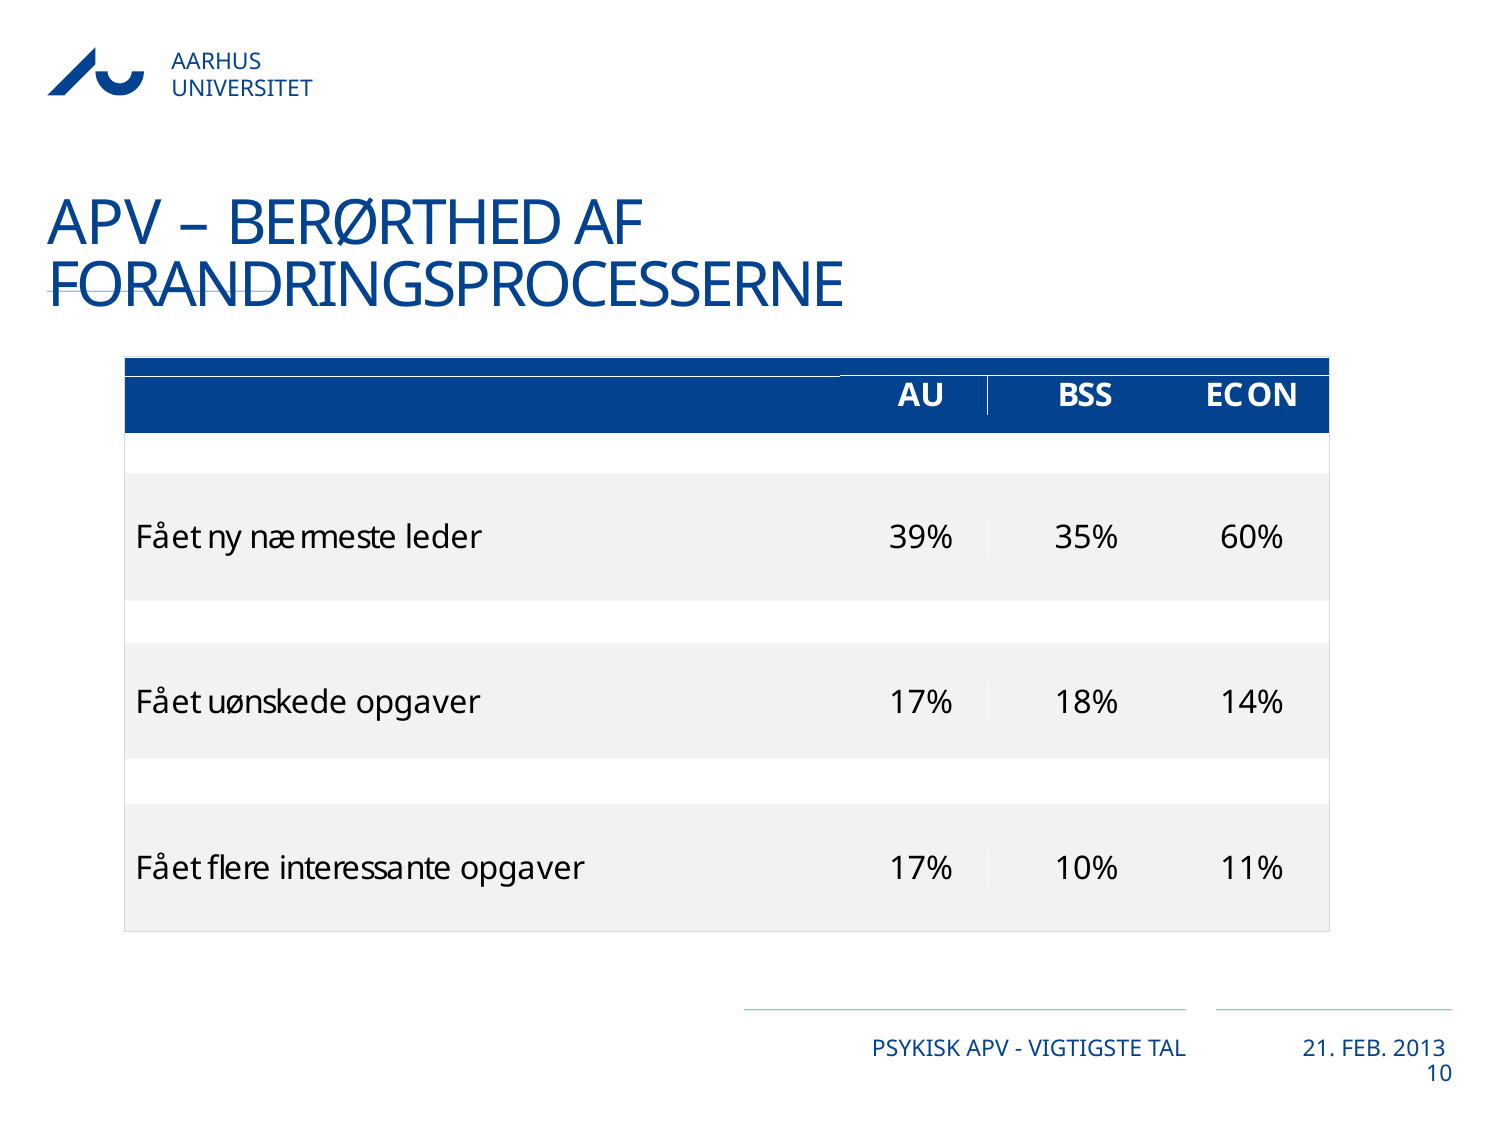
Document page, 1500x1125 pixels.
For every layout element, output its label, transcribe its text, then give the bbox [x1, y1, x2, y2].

title APV – Berørthed af forandringsprocesserne [46, 194, 1453, 258]
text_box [123, 355, 1500, 990]
slide_number 10 [1216, 1065, 1453, 1091]
